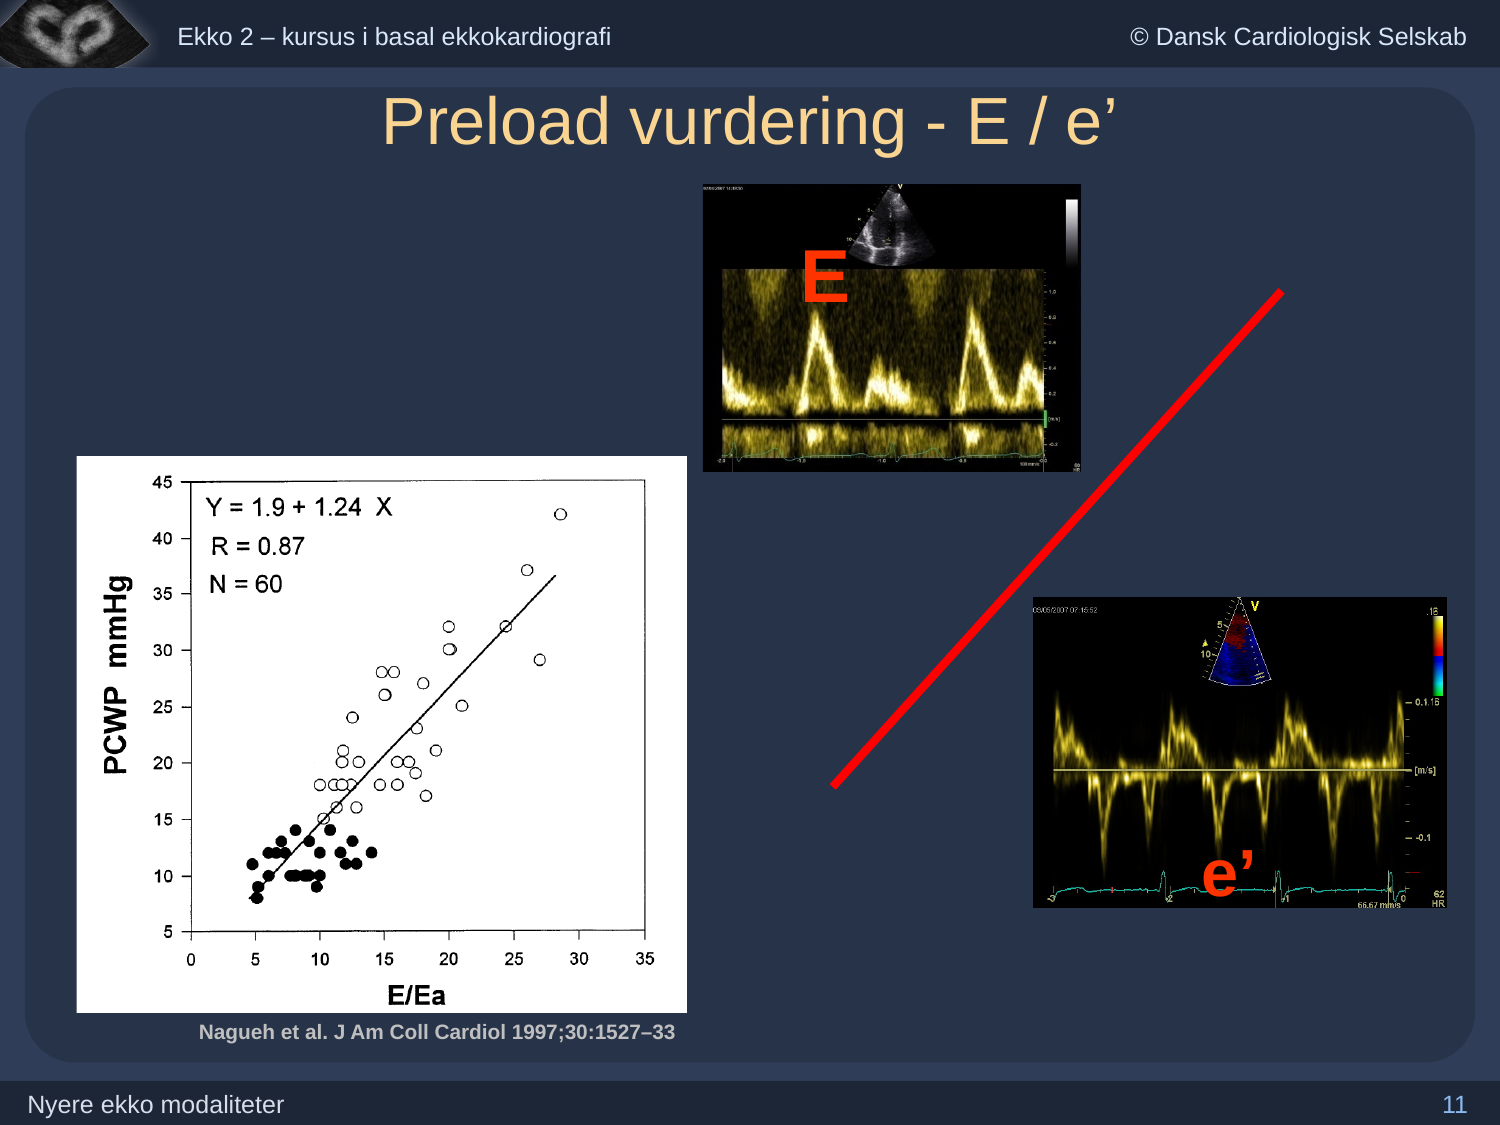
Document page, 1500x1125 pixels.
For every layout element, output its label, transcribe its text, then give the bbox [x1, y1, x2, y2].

text_box Nagueh et al. J Am Coll Cardiol 1997;30:1527–33 [184, 1017, 691, 1052]
slide_number 11 [1132, 1080, 1483, 1119]
title Preload vurdering - E / e’ [75, 51, 1425, 185]
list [702, 184, 1082, 473]
picture [0, 0, 185, 68]
picture [1033, 597, 1447, 909]
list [76, 455, 688, 1013]
footer Nyere ekko modaliteter [12, 1080, 488, 1119]
